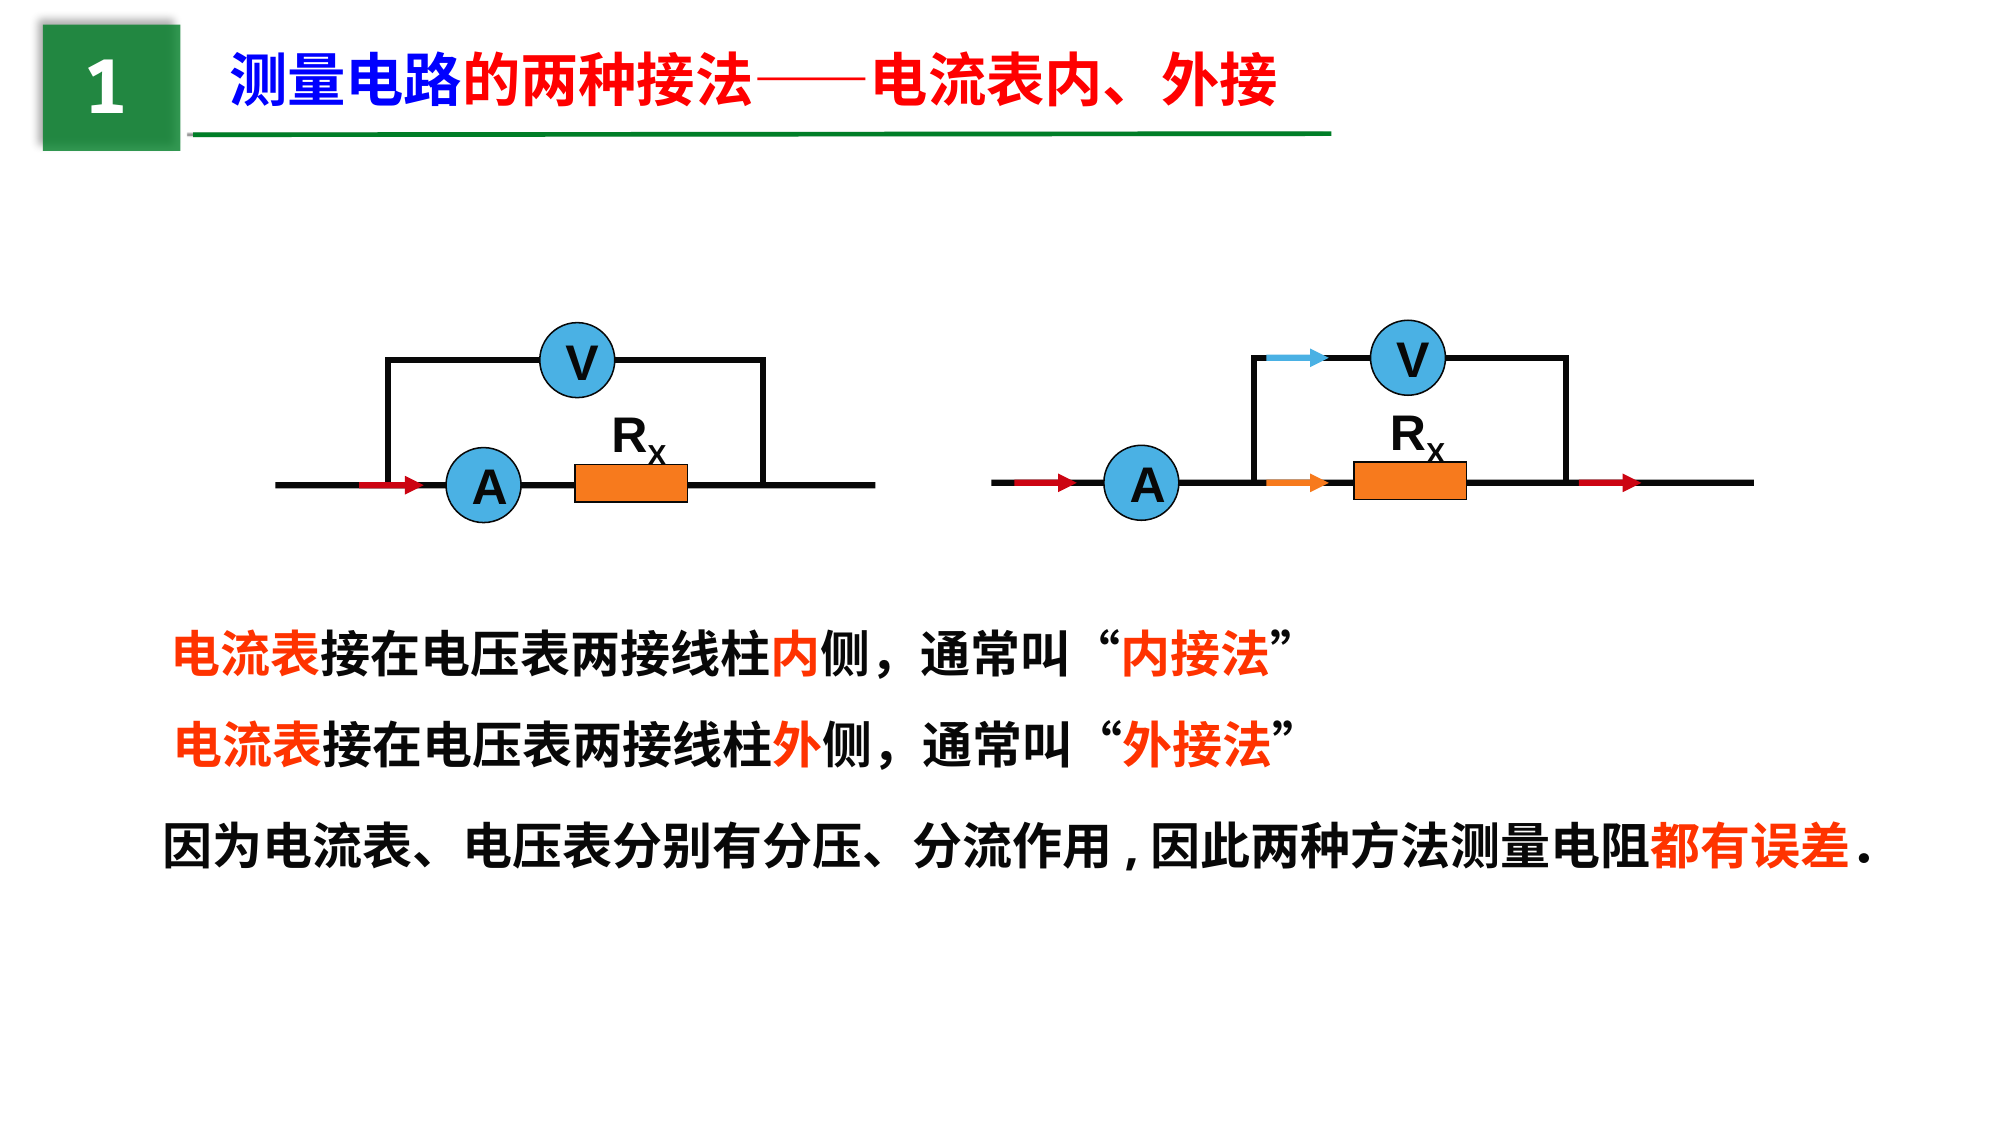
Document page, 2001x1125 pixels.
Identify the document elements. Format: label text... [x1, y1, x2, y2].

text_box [34, 24, 1348, 152]
text_box 电流表接在电压表两接线柱内侧，通常叫“内接法” [155, 614, 1407, 690]
text_box 电流表接在电压表两接线柱外侧，通常叫“外接法” [157, 706, 1410, 781]
text_box 因为电流表、电压表分别有分压、分流作用,因此两种方法测量电阻都有误差． [147, 807, 1963, 883]
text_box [274, 322, 876, 523]
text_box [991, 320, 1755, 521]
